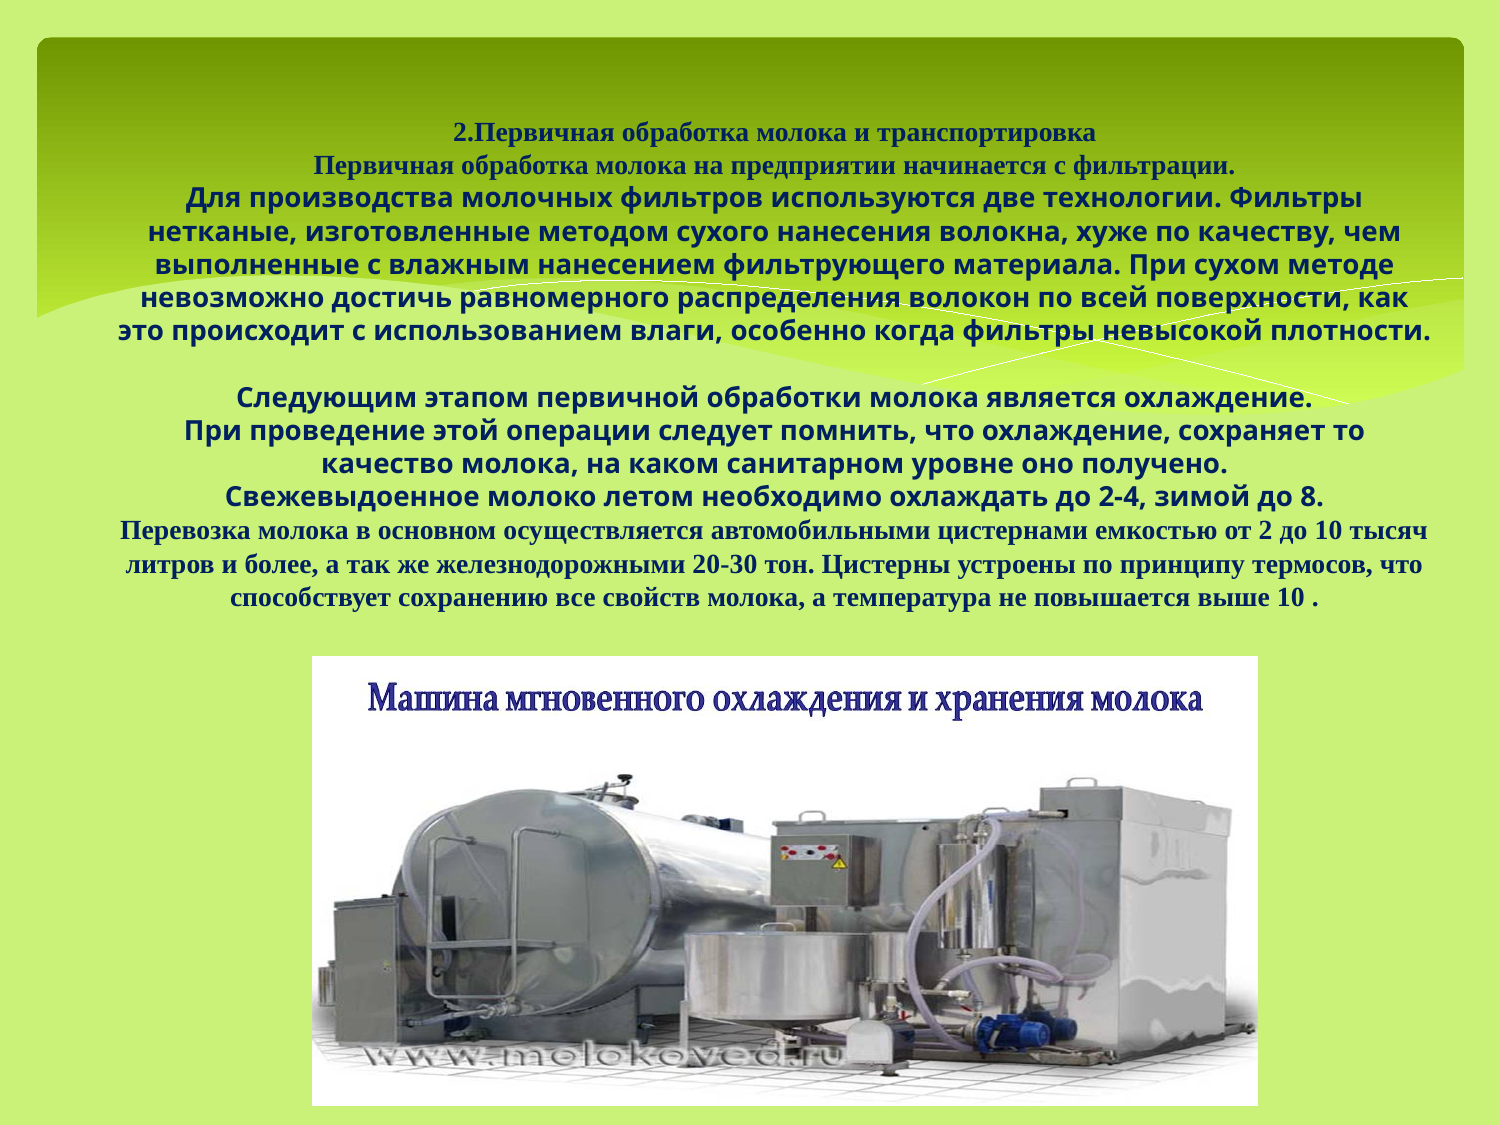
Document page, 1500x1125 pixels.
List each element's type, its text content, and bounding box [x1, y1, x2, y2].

title 2.Первичная обработка молока и транспортировка Первичная обработка молока на предприятии начинается с фильтрации. Для производства молочных фильтров используются две технологии. Фильтры нетканые, изготовленные методом сухого нанесения волокна, хуже по качеству, чем выполненные с влажным нанесением фильтрующего материала. При сухом методе невозможно достичь равномерного распределения волокон по всей поверхности, как это происходит с использованием влаги, особенно когда фильтры невысокой плотности. Следующим этапом первичной обработки молока является охлаждение. При проведение этой операции следует помнить, что охлаждение, сохраняет то качество молока, на каком санитарном уровне оно получено. Свежевыдоенное молоко летом необходимо охлаждать до 2-4, зимой до 8. Перевозка молока в основном осуществляется автомобильными цистернами емкостью от 2 до 10 тысяч литров и более, а так же железнодорожными 20-30 тон. Цистерны устроены по принципу термосов, что способствует сохранению все свойств молока, а температура не повышается выше 10 . [100, 101, 1451, 716]
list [312, 656, 1259, 1107]
